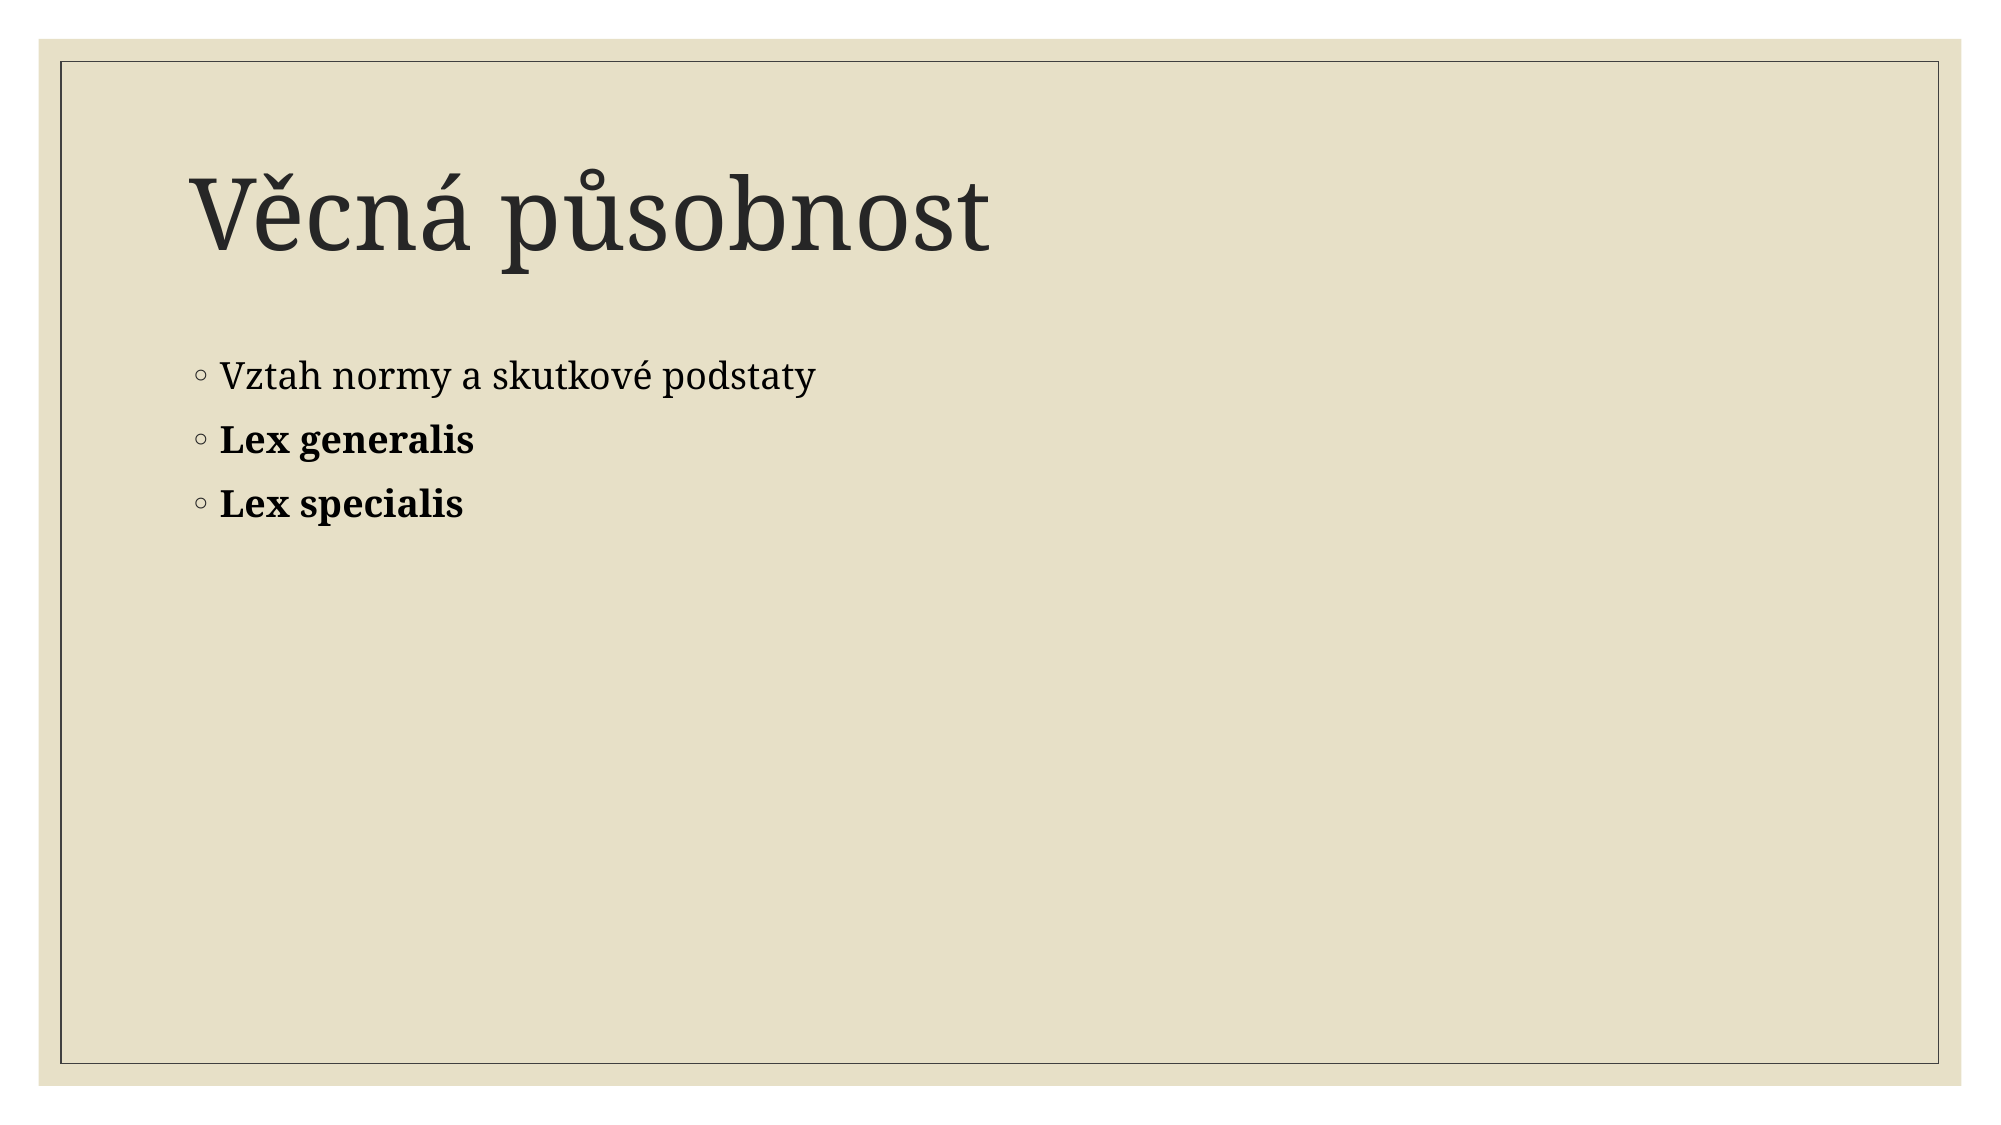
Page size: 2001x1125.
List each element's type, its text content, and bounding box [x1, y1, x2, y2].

list Vztah normy a skutkové podstaty Lex generalis Lex specialis [174, 345, 1825, 990]
title Věcná působnost [174, 105, 1825, 331]
